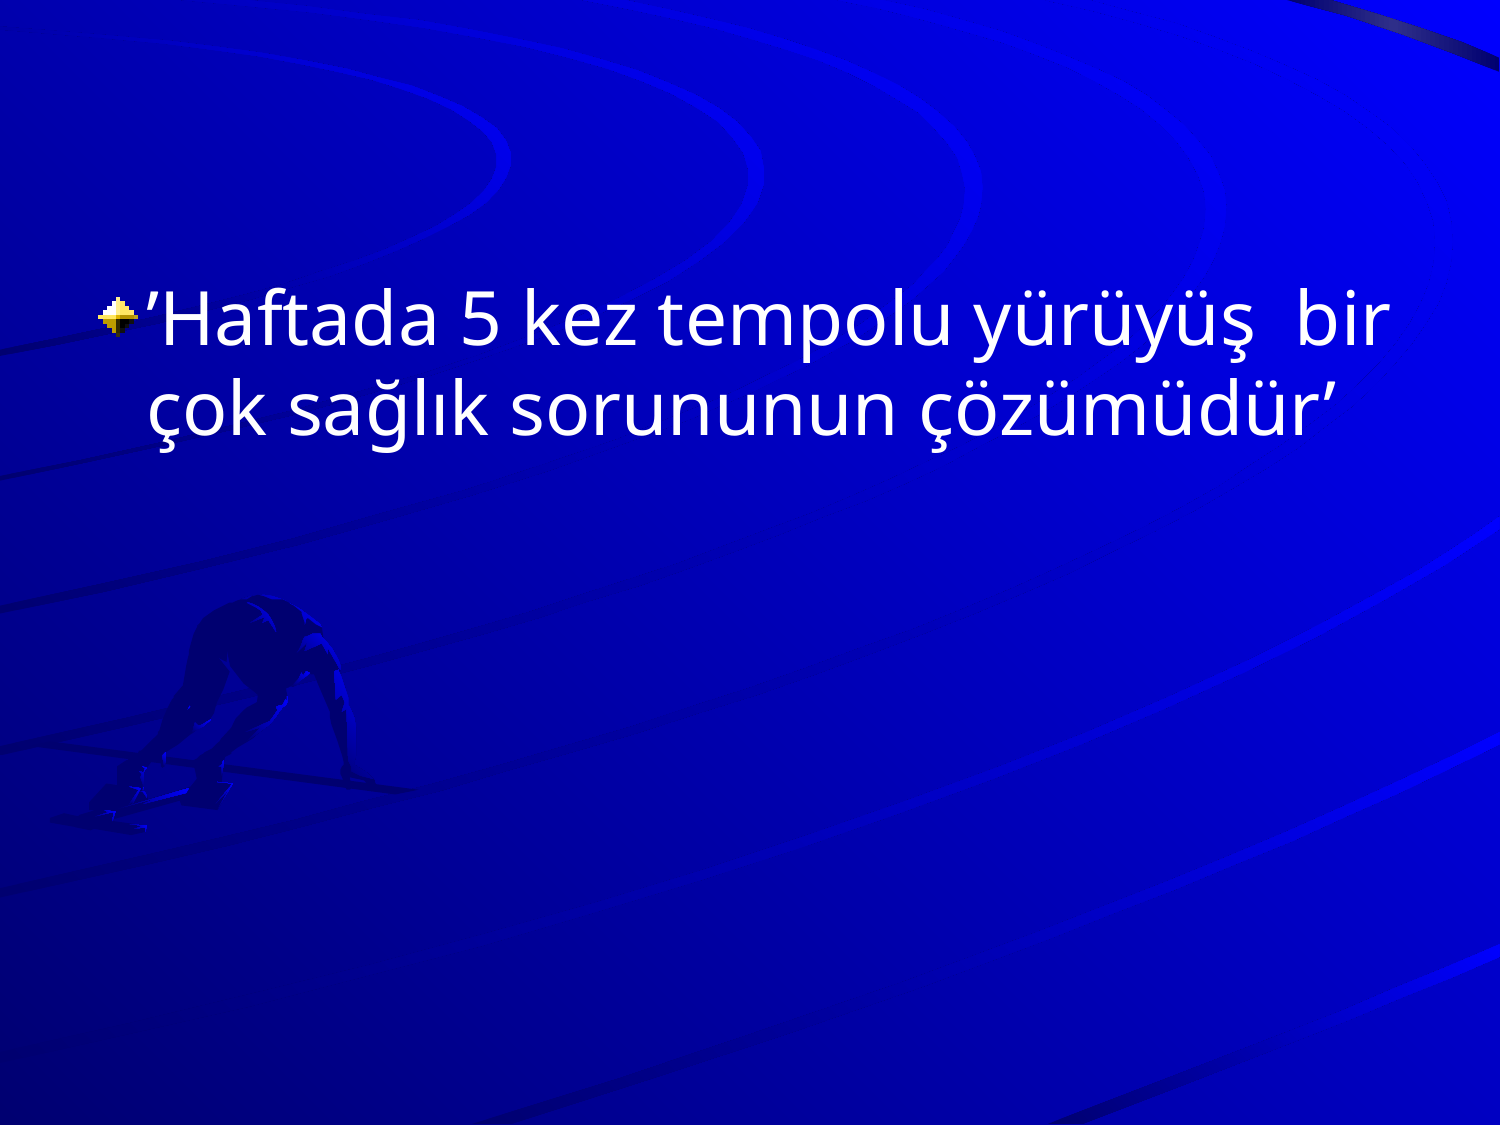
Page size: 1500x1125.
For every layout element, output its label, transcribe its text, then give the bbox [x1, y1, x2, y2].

list ’Haftada 5 kez tempolu yürüyüş bir çok sağlık sorununun çözümüdür’ [74, 262, 1426, 1006]
picture [90, 288, 143, 342]
